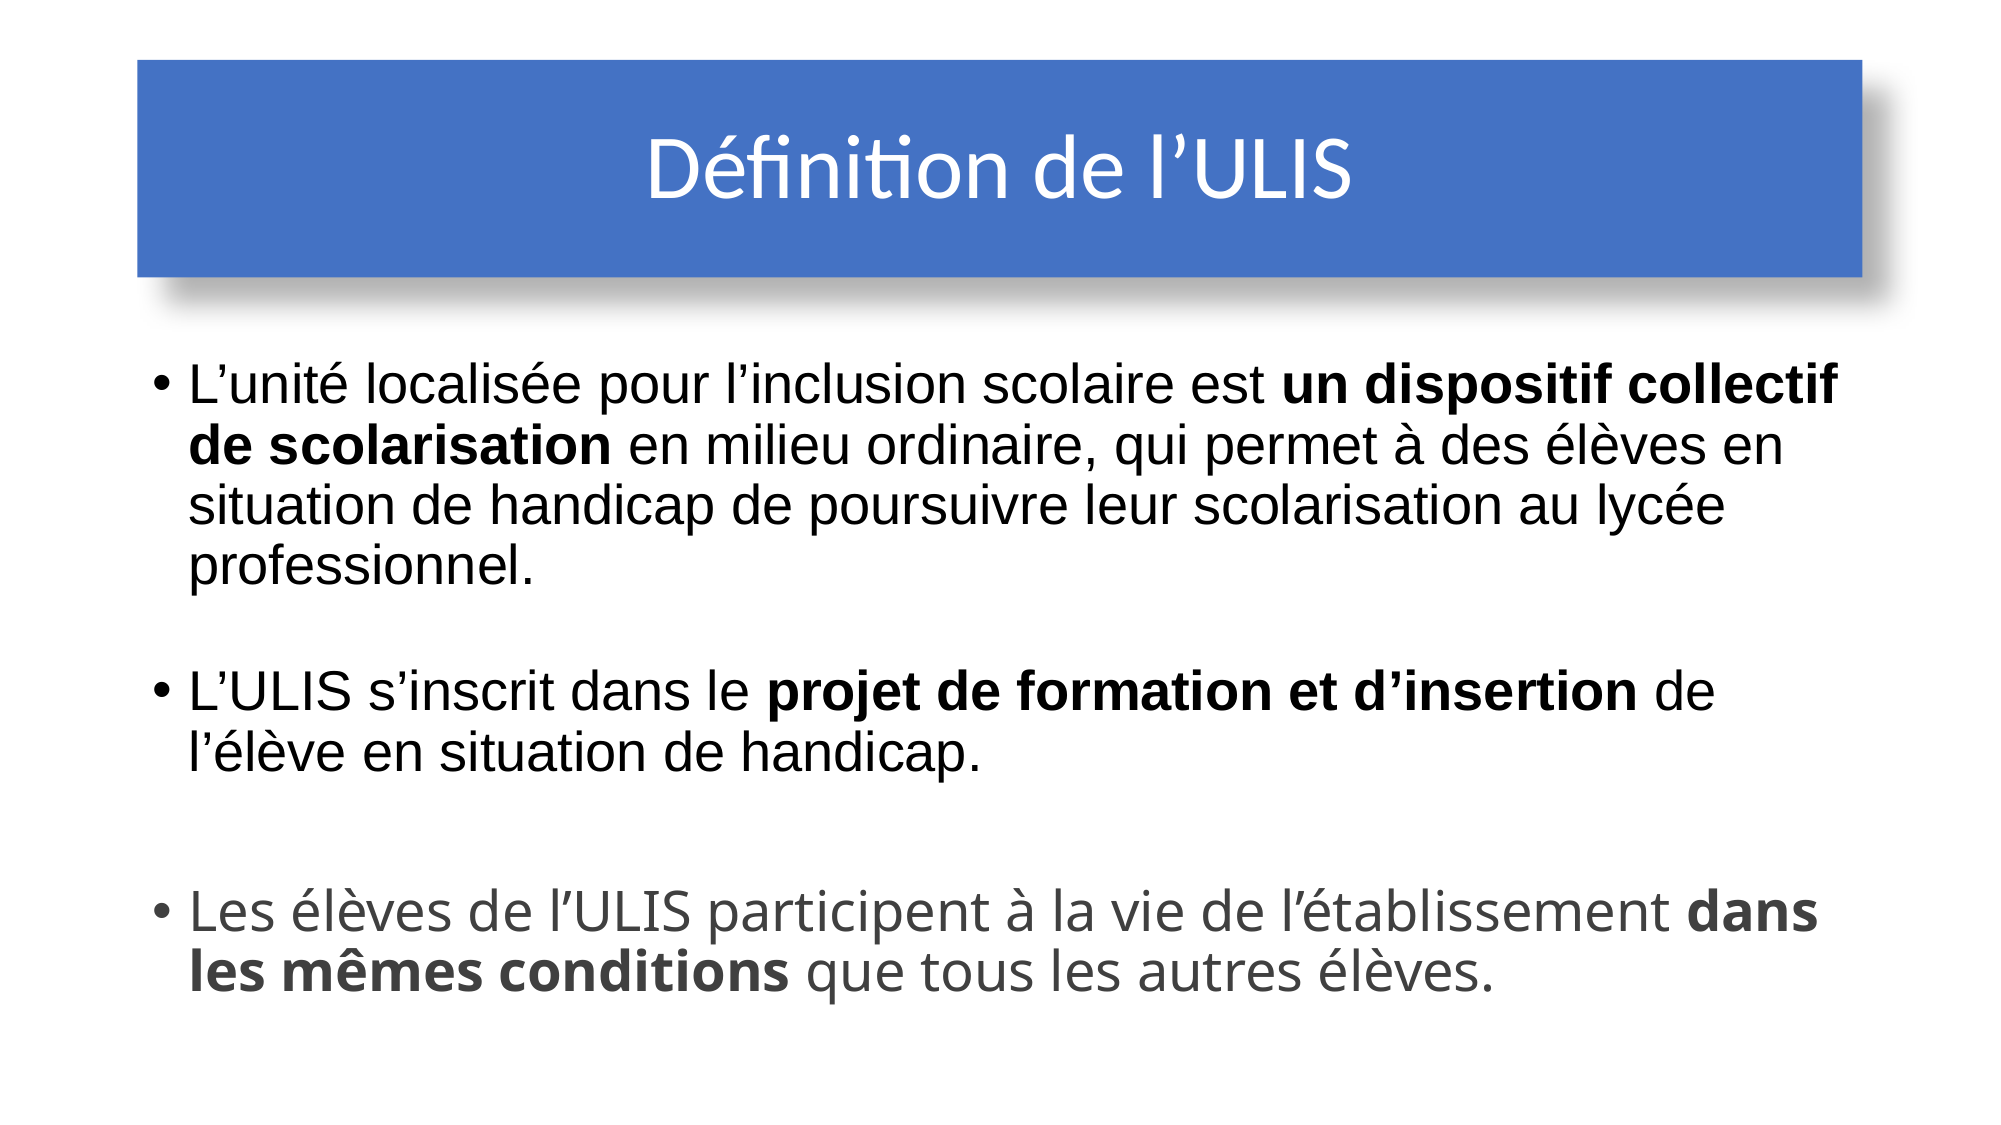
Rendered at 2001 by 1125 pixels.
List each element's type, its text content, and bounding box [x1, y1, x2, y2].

list L’unité localisée pour l’inclusion scolaire est un dispositif collectif de scolarisation en milieu ordinaire, qui permet à des élèves en situation de handicap de poursuivre leur scolarisation au lycée professionnel. L’ULIS s’inscrit dans le projet de formation et d’insertion de l’élève en situation de handicap. Les élèves de l’ULIS participent à la vie de l’établissement dans les mêmes conditions que tous les autres élèves. [137, 299, 1863, 1014]
title Définition de l’ULIS [136, 59, 1863, 278]
